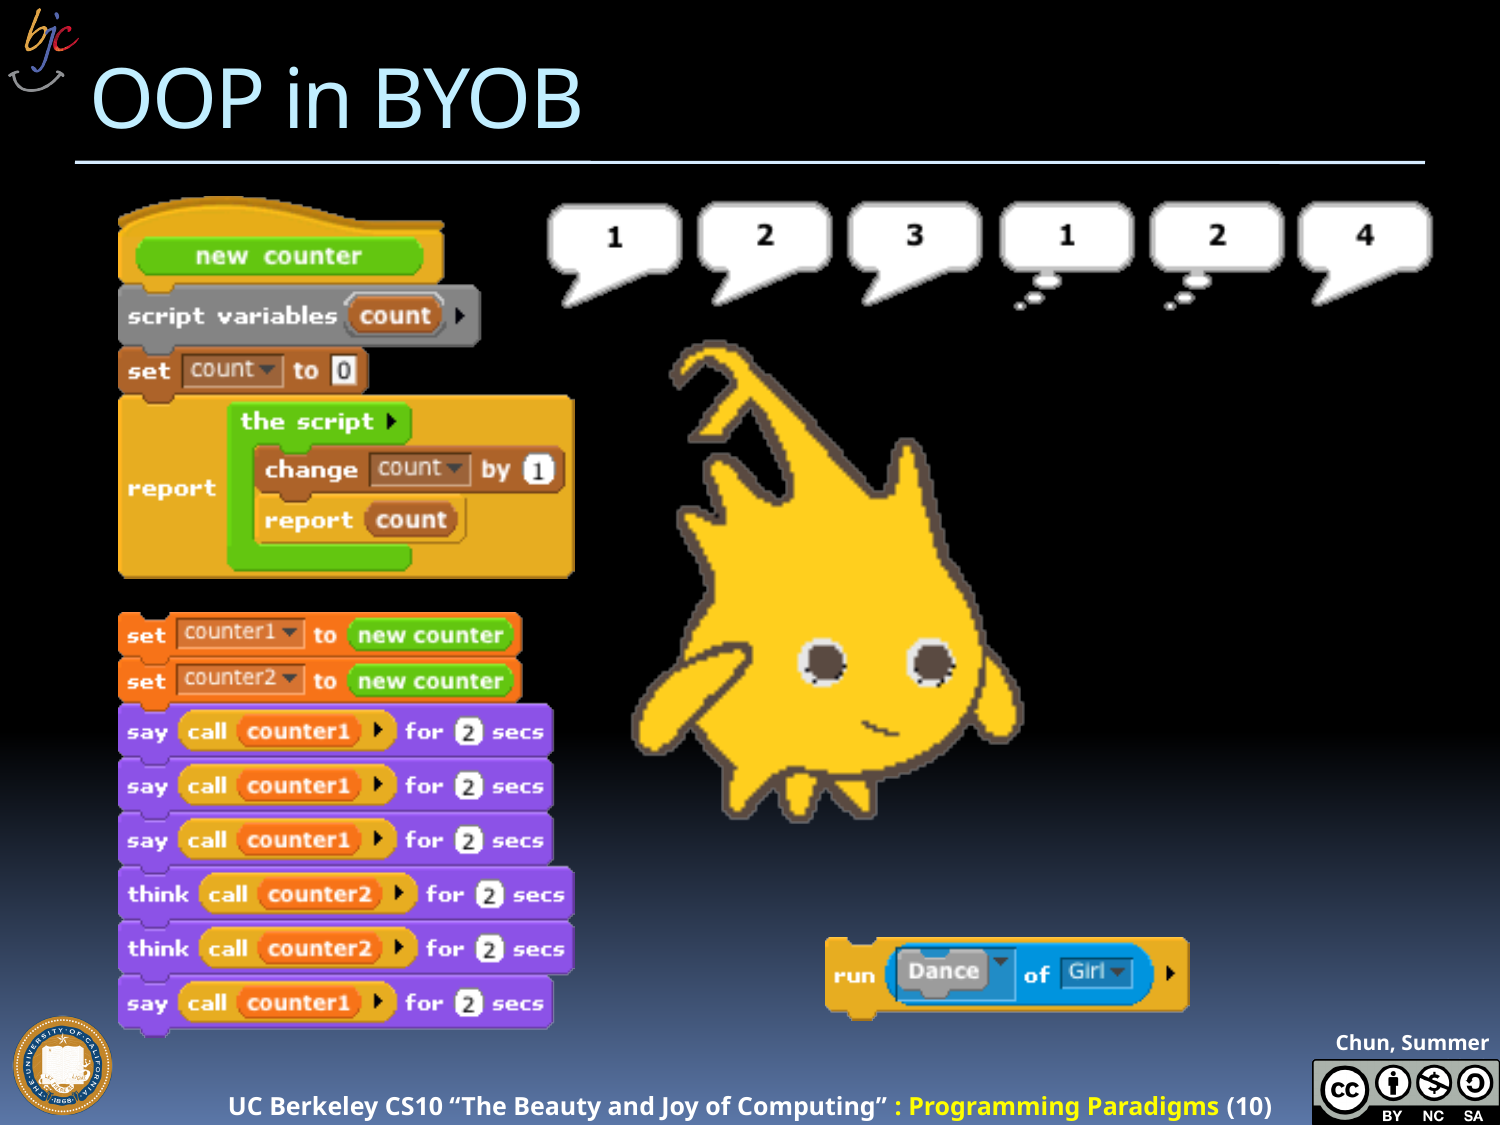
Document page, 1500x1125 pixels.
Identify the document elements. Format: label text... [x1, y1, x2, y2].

picture [12, 1015, 110, 1116]
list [117, 524, 576, 1125]
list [117, 86, 576, 516]
title OOP in BYOB [75, 37, 1425, 163]
picture [8, 8, 79, 92]
picture [1312, 1059, 1500, 1125]
picture [532, 187, 1451, 313]
picture [561, 278, 1101, 888]
picture [824, 937, 1190, 1022]
